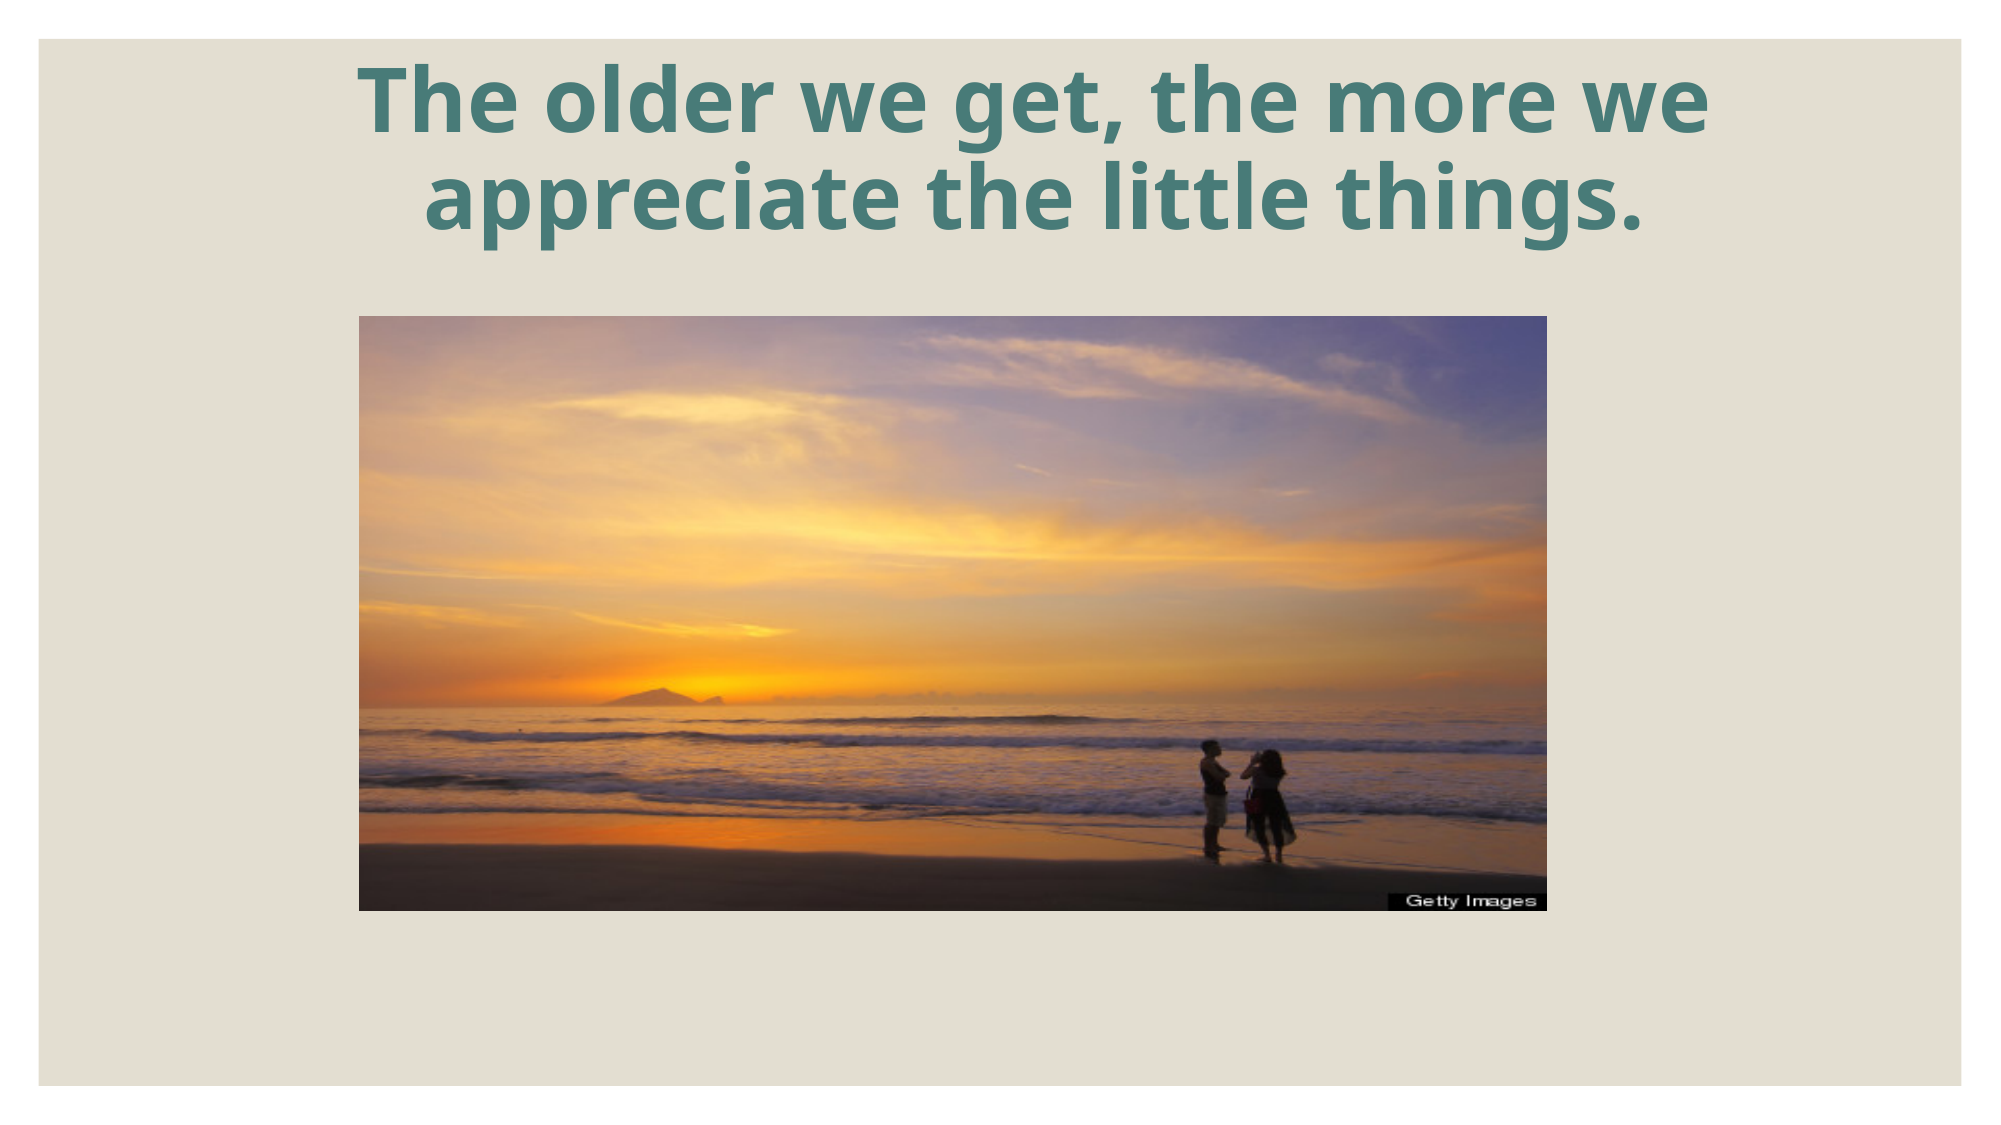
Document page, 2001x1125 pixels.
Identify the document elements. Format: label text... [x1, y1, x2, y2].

picture [359, 316, 1547, 911]
title The older we get, the more we appreciate the little things. [209, 39, 1860, 265]
